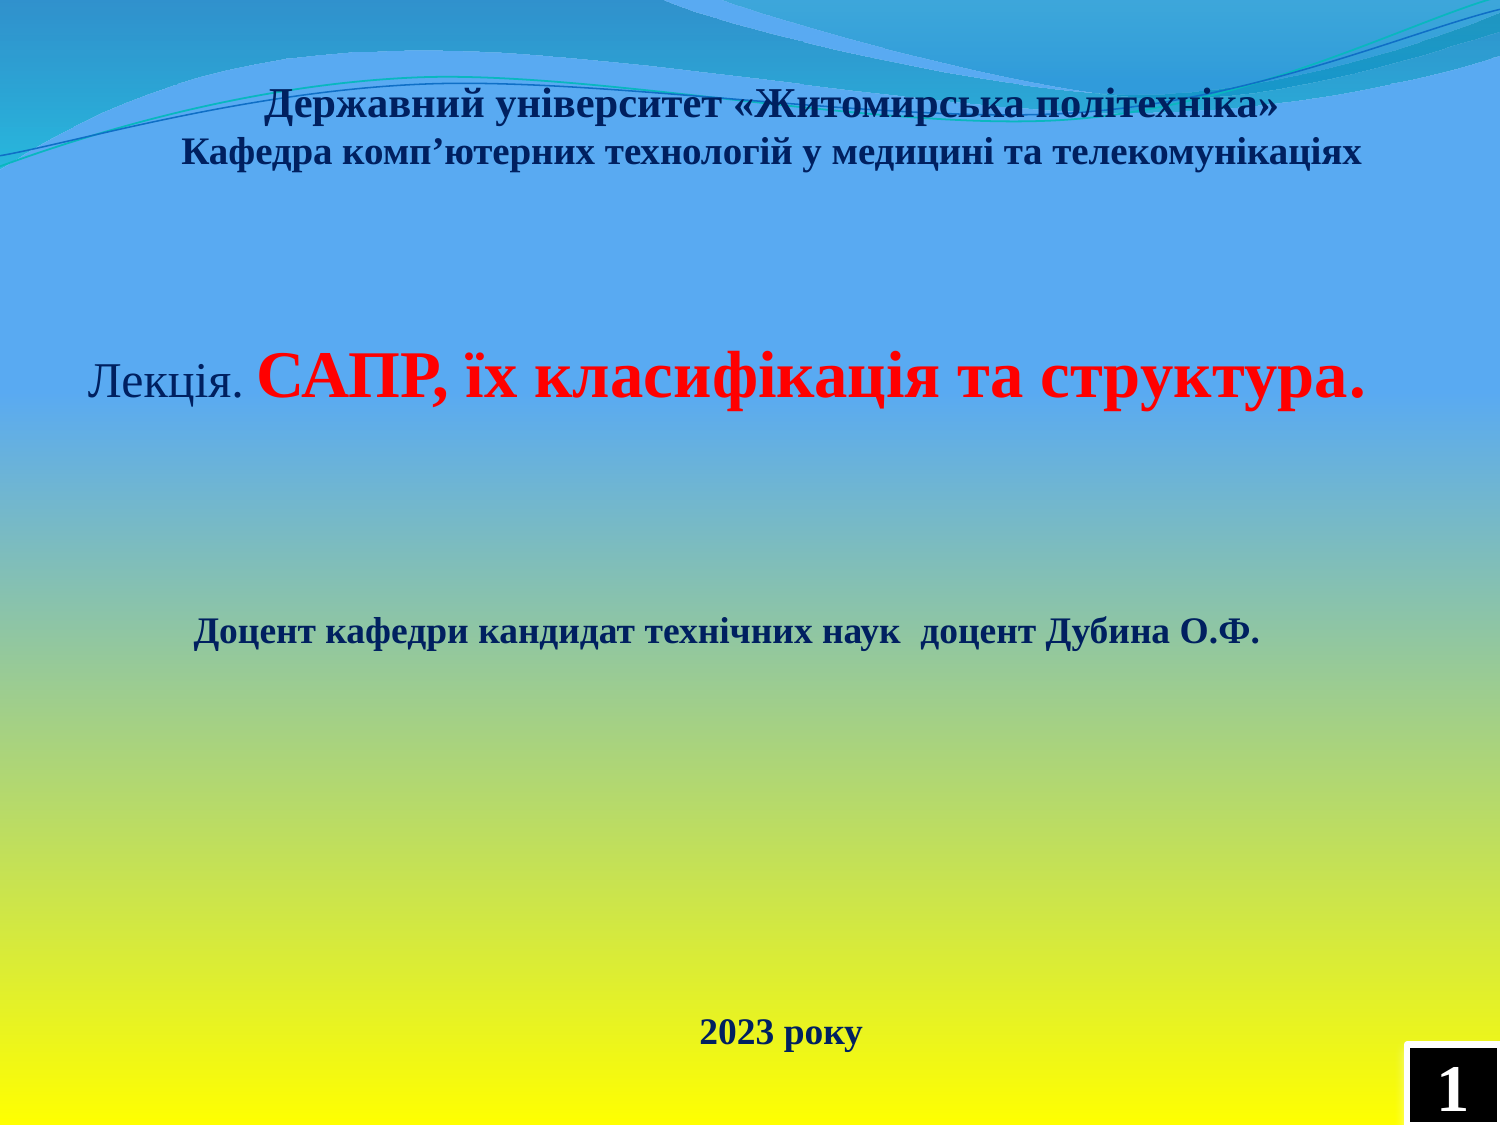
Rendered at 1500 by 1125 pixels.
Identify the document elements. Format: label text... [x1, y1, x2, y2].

text_box 2023 року [437, 999, 1125, 1060]
subtitle Лекція. САПР, їх класифікація та структура. Доцент кафедри кандидат технічних наук доцент Дубина О.Ф. [53, 255, 1412, 748]
title Державний університет «Житомирська політехніка» Кафедра комп’ютерних технологій у медицині та телекомунікаціях [171, 31, 1376, 173]
text_box 1 [1404, 1041, 1500, 1125]
